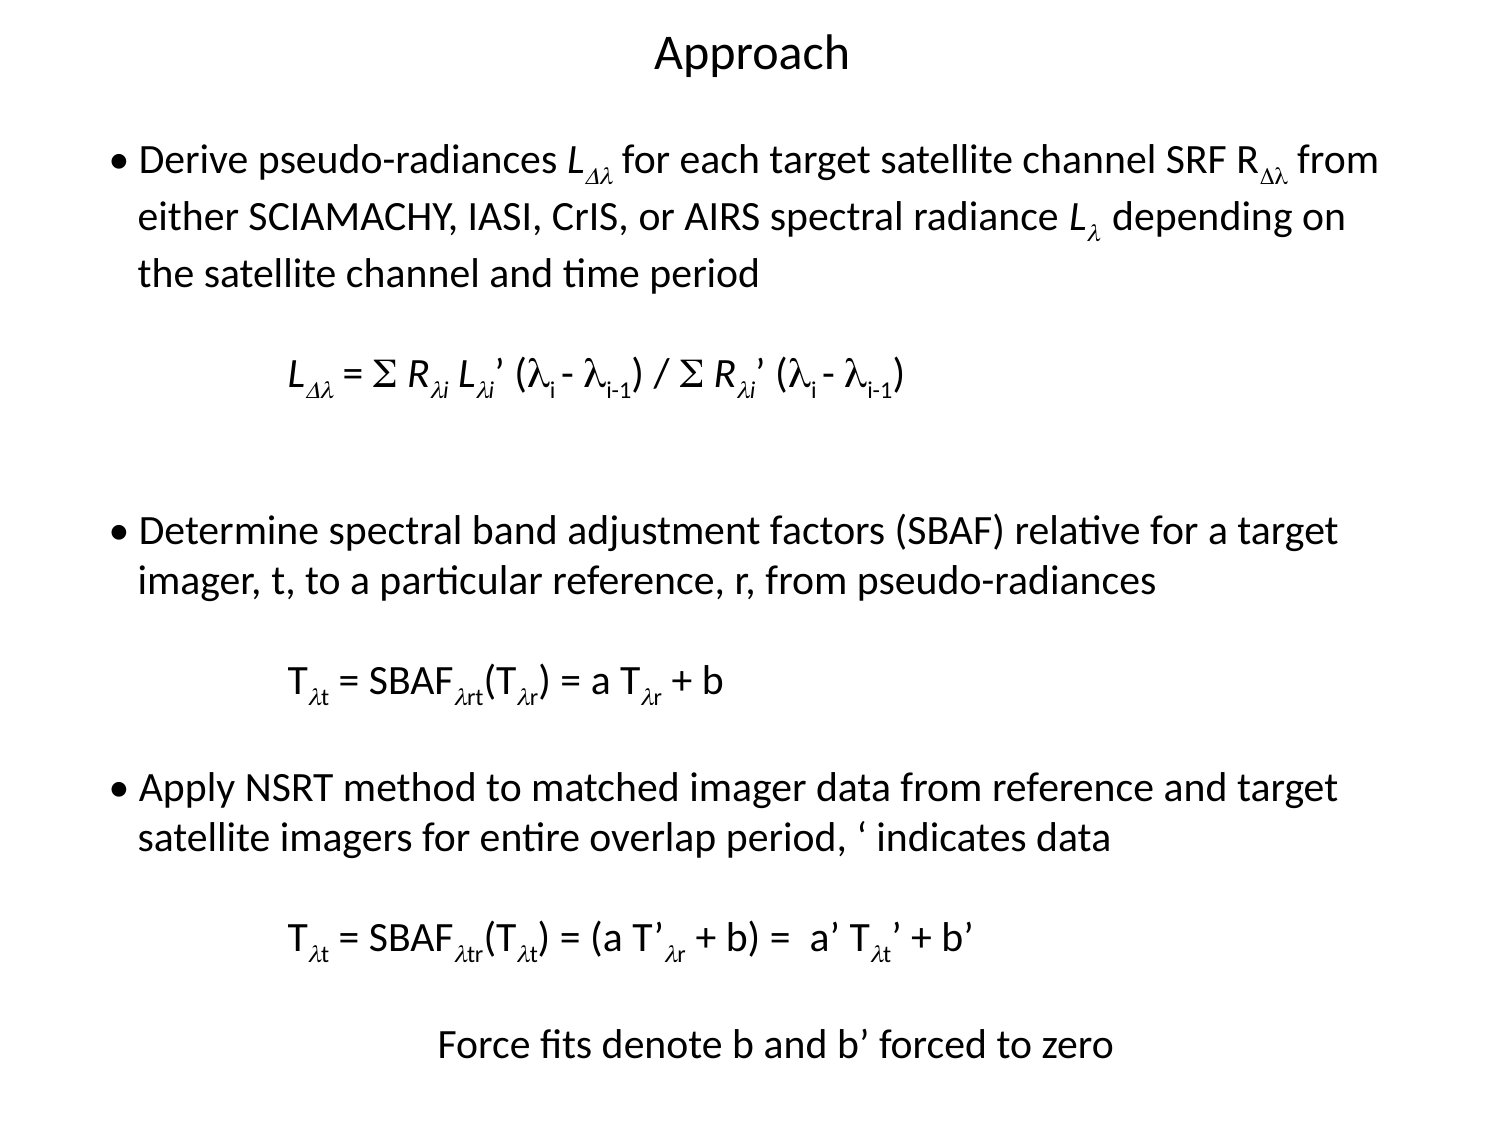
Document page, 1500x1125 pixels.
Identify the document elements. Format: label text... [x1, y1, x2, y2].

text_box • Derive pseudo-radiances LDl for each target satellite channel SRF RDl from either SCIAMACHY, IASI, CrIS, or AIRS spectral radiance Ll depending on the satellite channel and time period LDl = S Rli Lli’ (li - li-1) / S Rli’ (li - li-1) • Determine spectral band adjustment factors (SBAF) relative for a target imager, t, to a particular reference, r, from pseudo-radiances Tlt = SBAFlrt(Tlr) = a Tlr + b • Apply NSRT method to matched imager data from reference and target satellite imagers for entire overlap period, ‘ indicates data Tlt = SBAFltr(Tlt) = (a T’lr + b) = a’ Tlt’ + b’ Force fits denote b and b’ forced to zero [93, 124, 1411, 1075]
text_box Approach [350, 12, 1155, 88]
